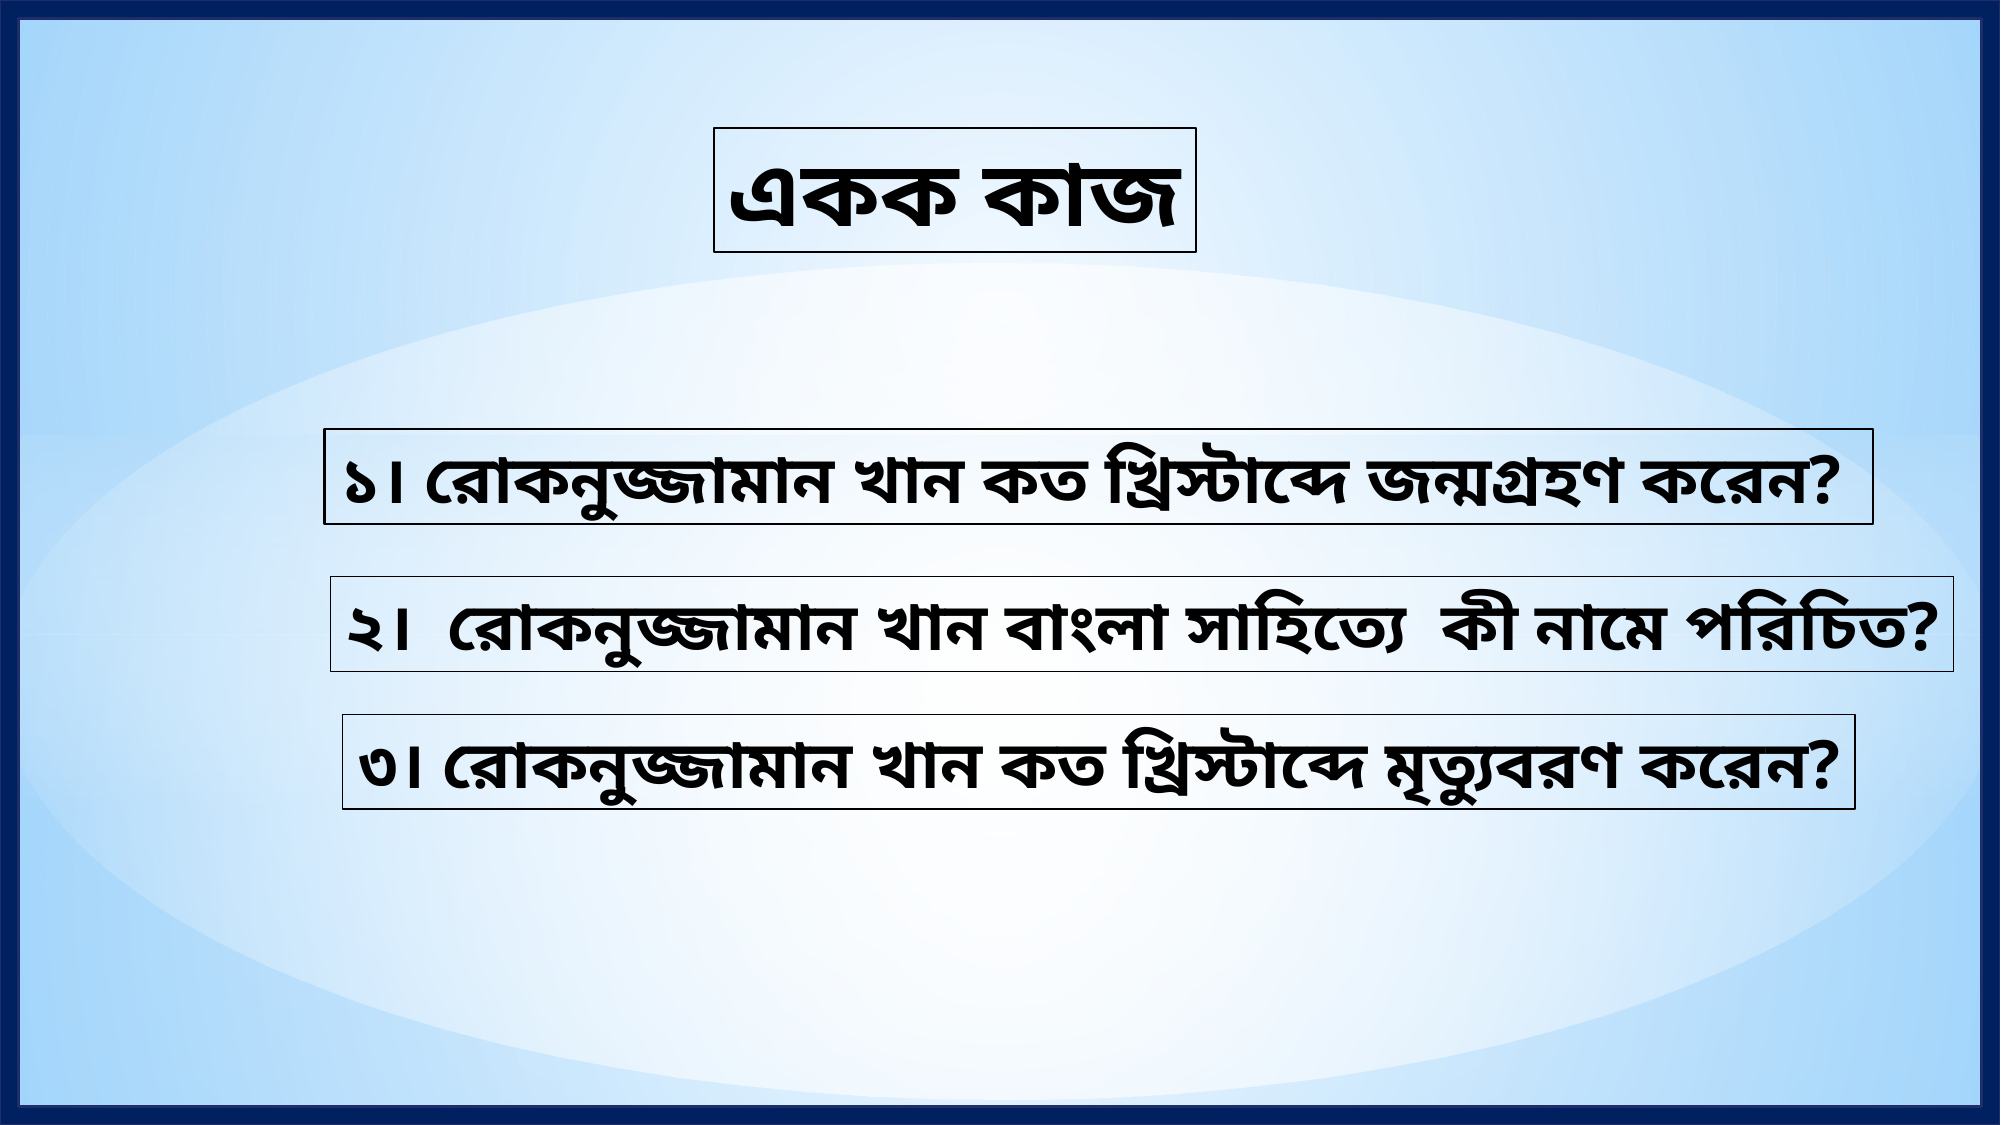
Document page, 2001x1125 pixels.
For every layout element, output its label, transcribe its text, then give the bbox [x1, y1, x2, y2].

text_box ১। রোকনুজ্জামান খান কত খ্রিস্টাব্দে জন্মগ্রহণ করেন? [324, 428, 1874, 524]
text_box ২। রোকনুজ্জামান খান বাংলা সাহিত্যে কী নামে পরিচিত? [330, 576, 1954, 672]
text_box [0, 0, 2000, 1125]
text_box ৩। রোকনুজ্জামান খান কত খ্রিস্টাব্দে মৃত্যুবরণ করেন? [342, 714, 1855, 809]
text_box একক কাজ [714, 127, 1197, 253]
